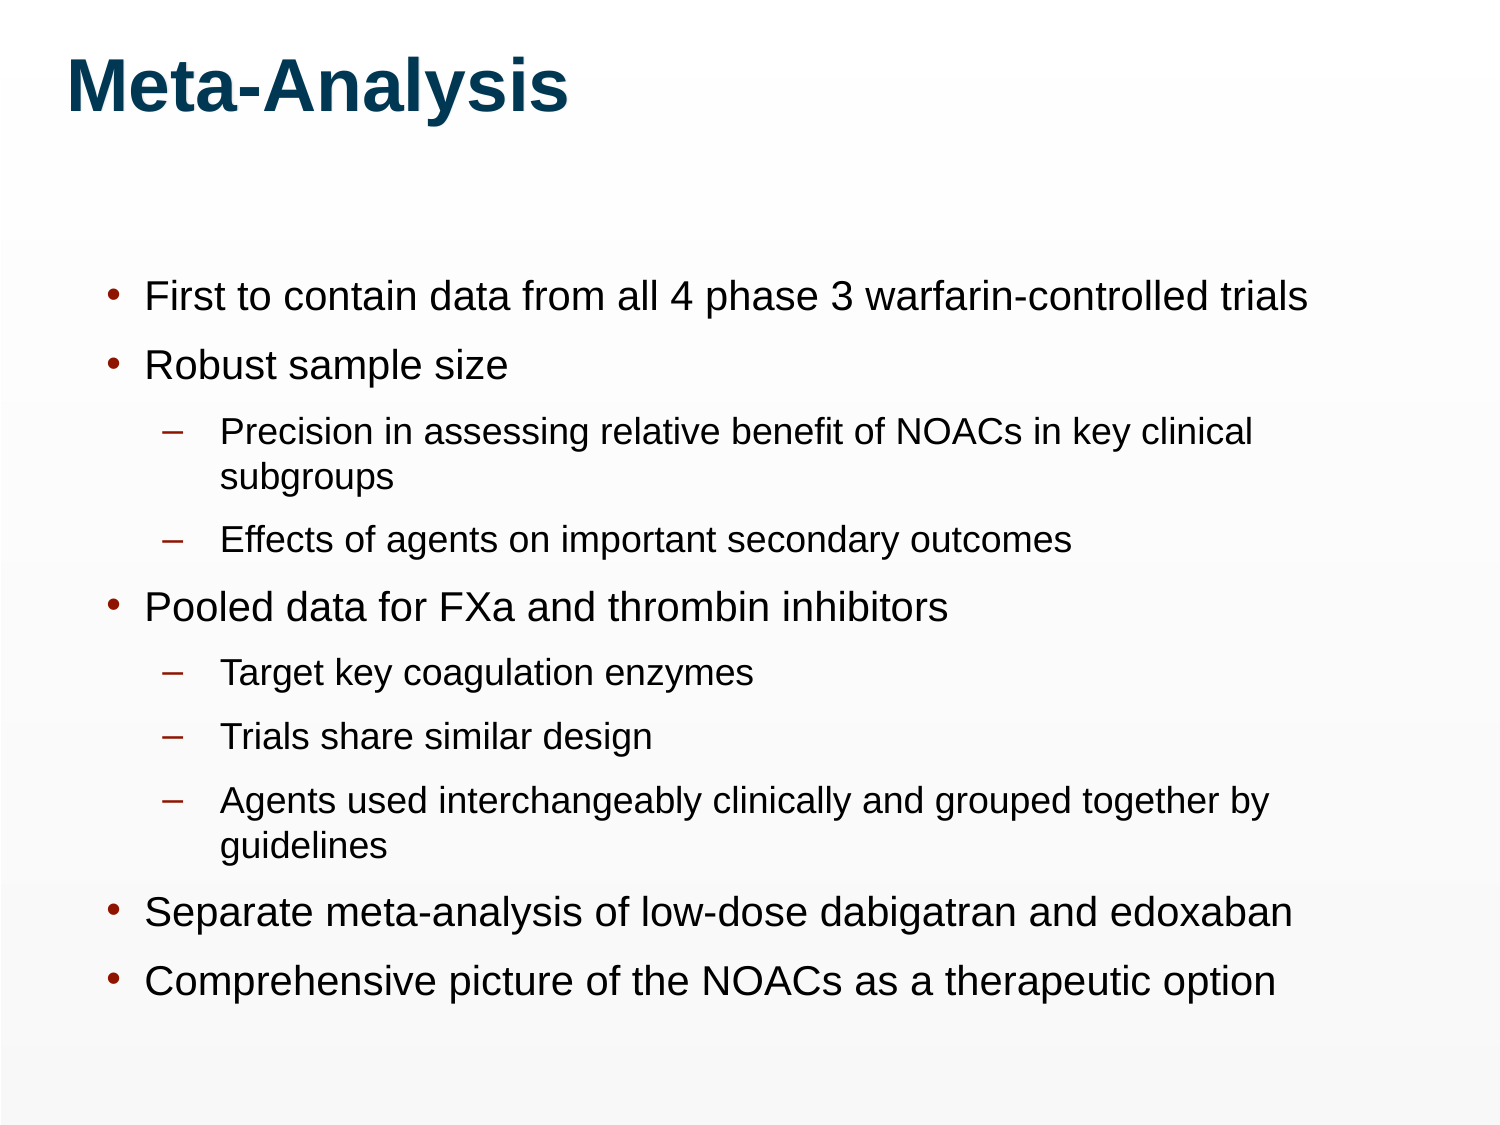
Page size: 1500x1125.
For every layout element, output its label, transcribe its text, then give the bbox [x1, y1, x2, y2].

title Meta-Analysis [51, 15, 1477, 159]
text_box First to contain data from all 4 phase 3 warfarin-controlled trials Robust sample size Precision in assessing relative benefit of NOACs in key clinical subgroups Effects of agents on important secondary outcomes Pooled data for FXa and thrombin inhibitors Target key coagulation enzymes Trials share similar design Agents used interchangeably clinically and grouped together by guidelines Separate meta-analysis of low-dose dabigatran and edoxaban Comprehensive picture of the NOACs as a therapeutic option [91, 261, 1353, 937]
